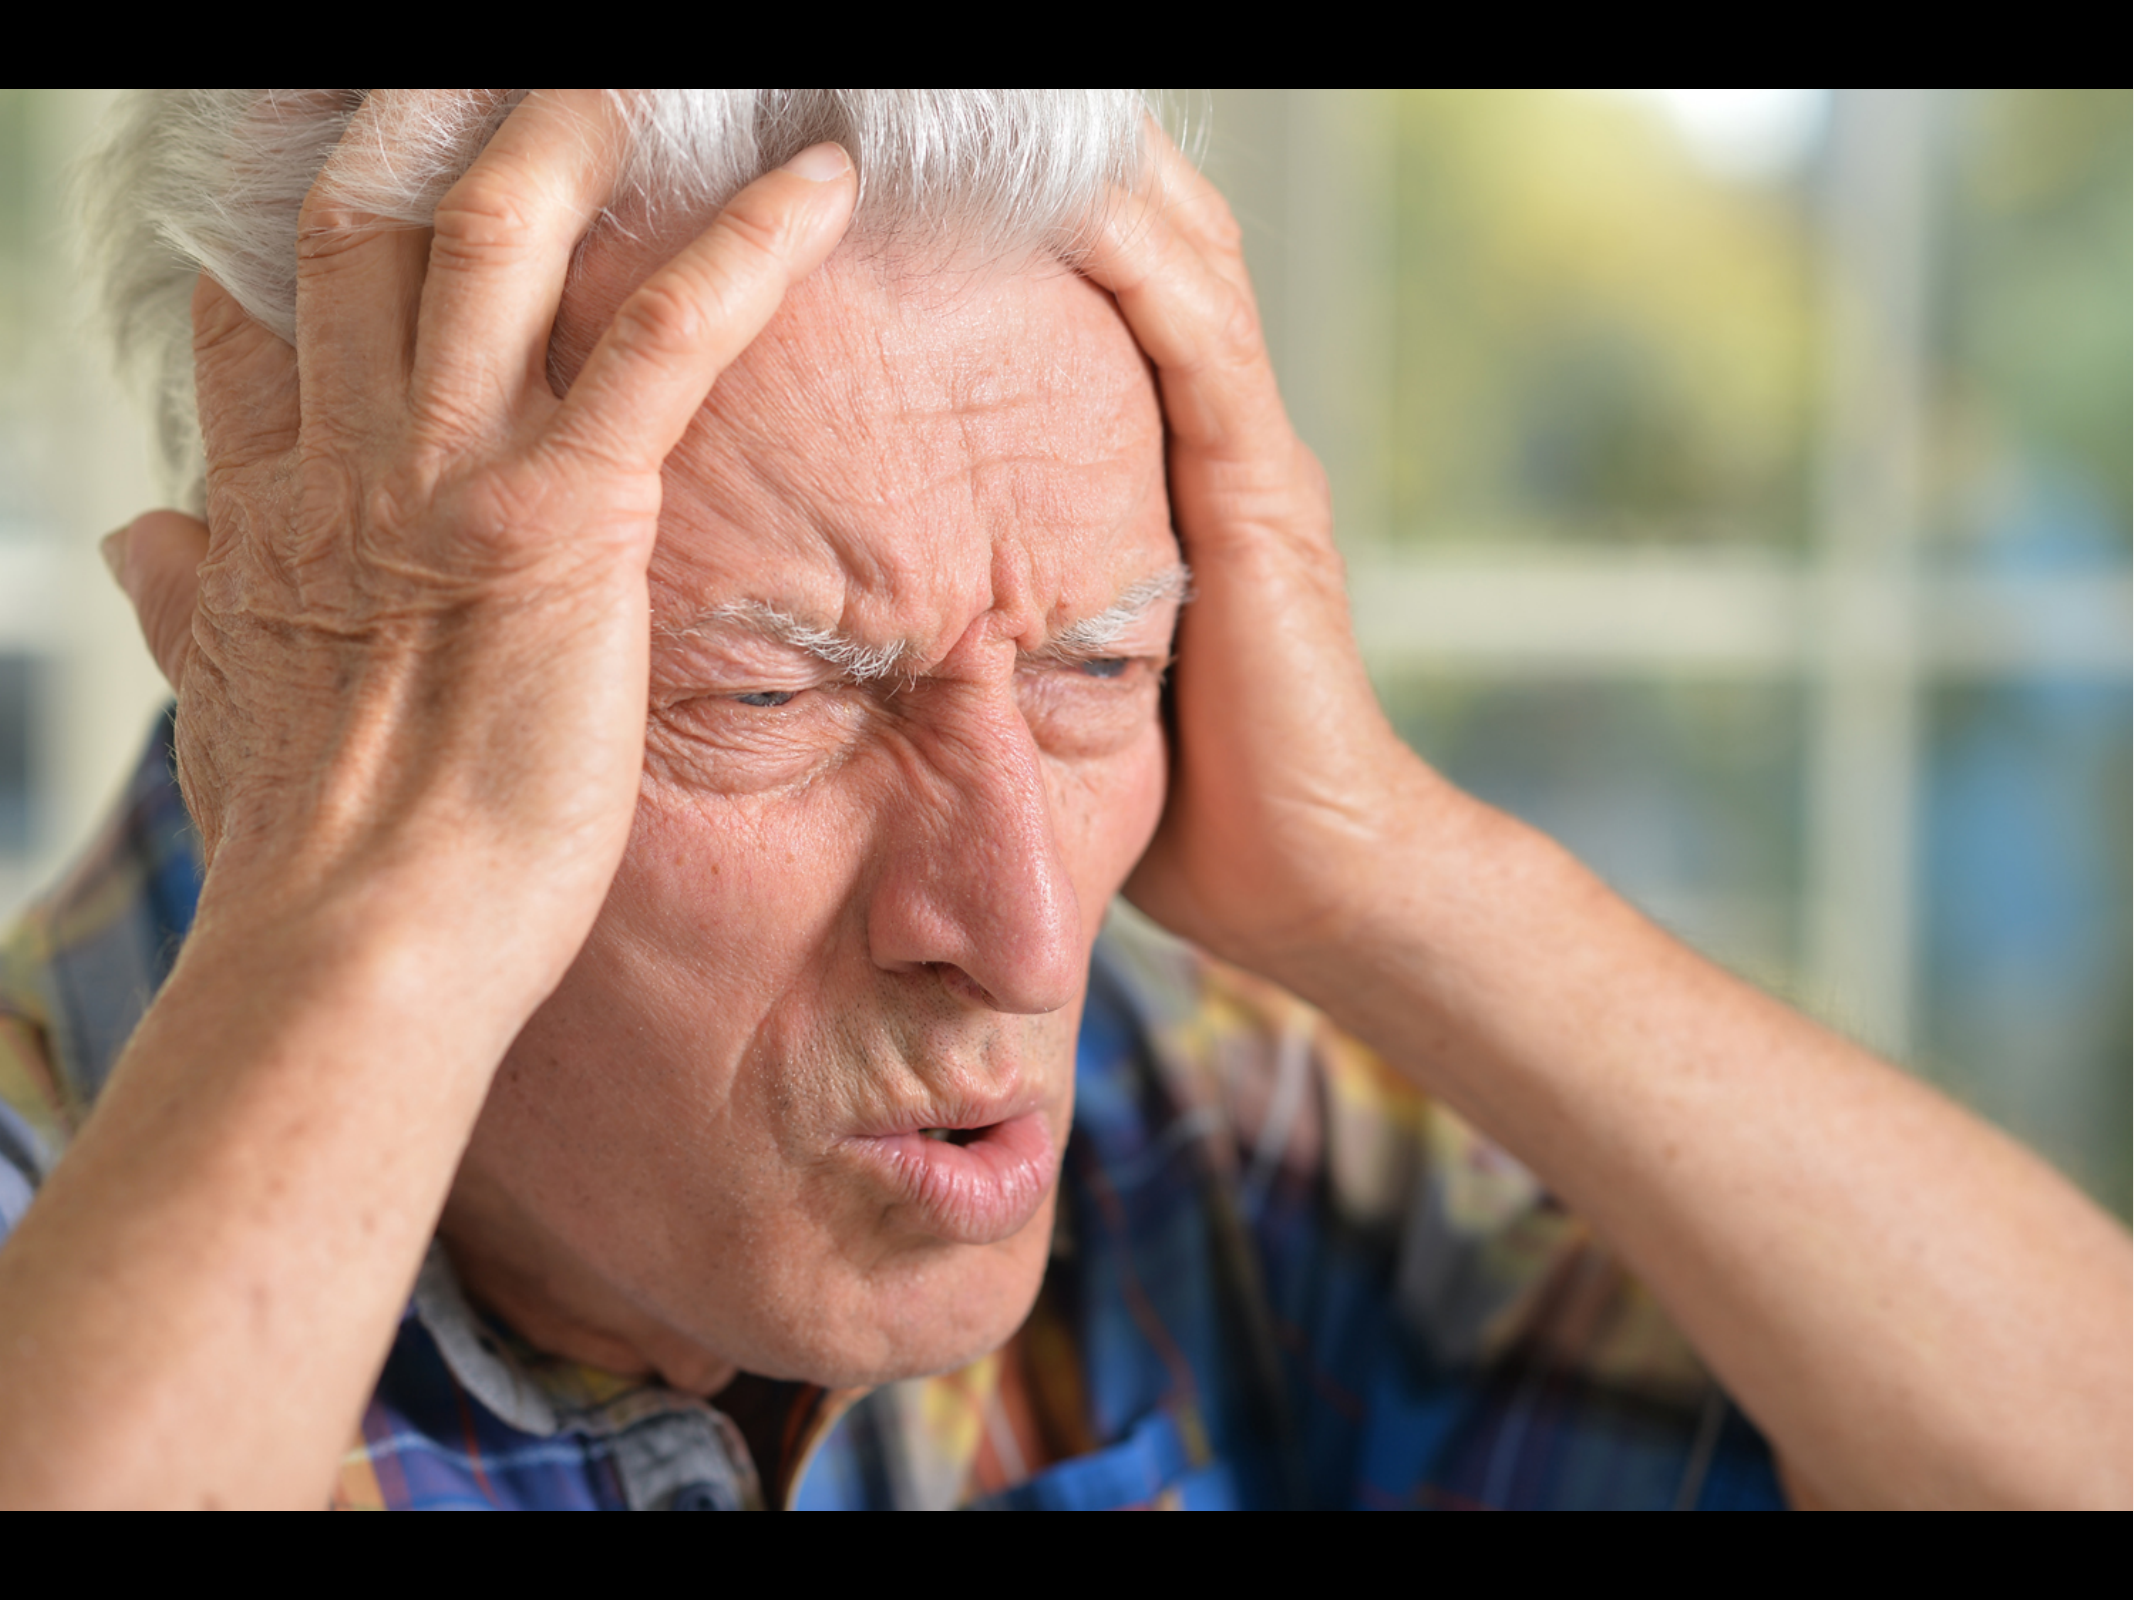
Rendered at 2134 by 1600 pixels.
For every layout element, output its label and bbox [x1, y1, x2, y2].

picture [0, 89, 2134, 1511]
